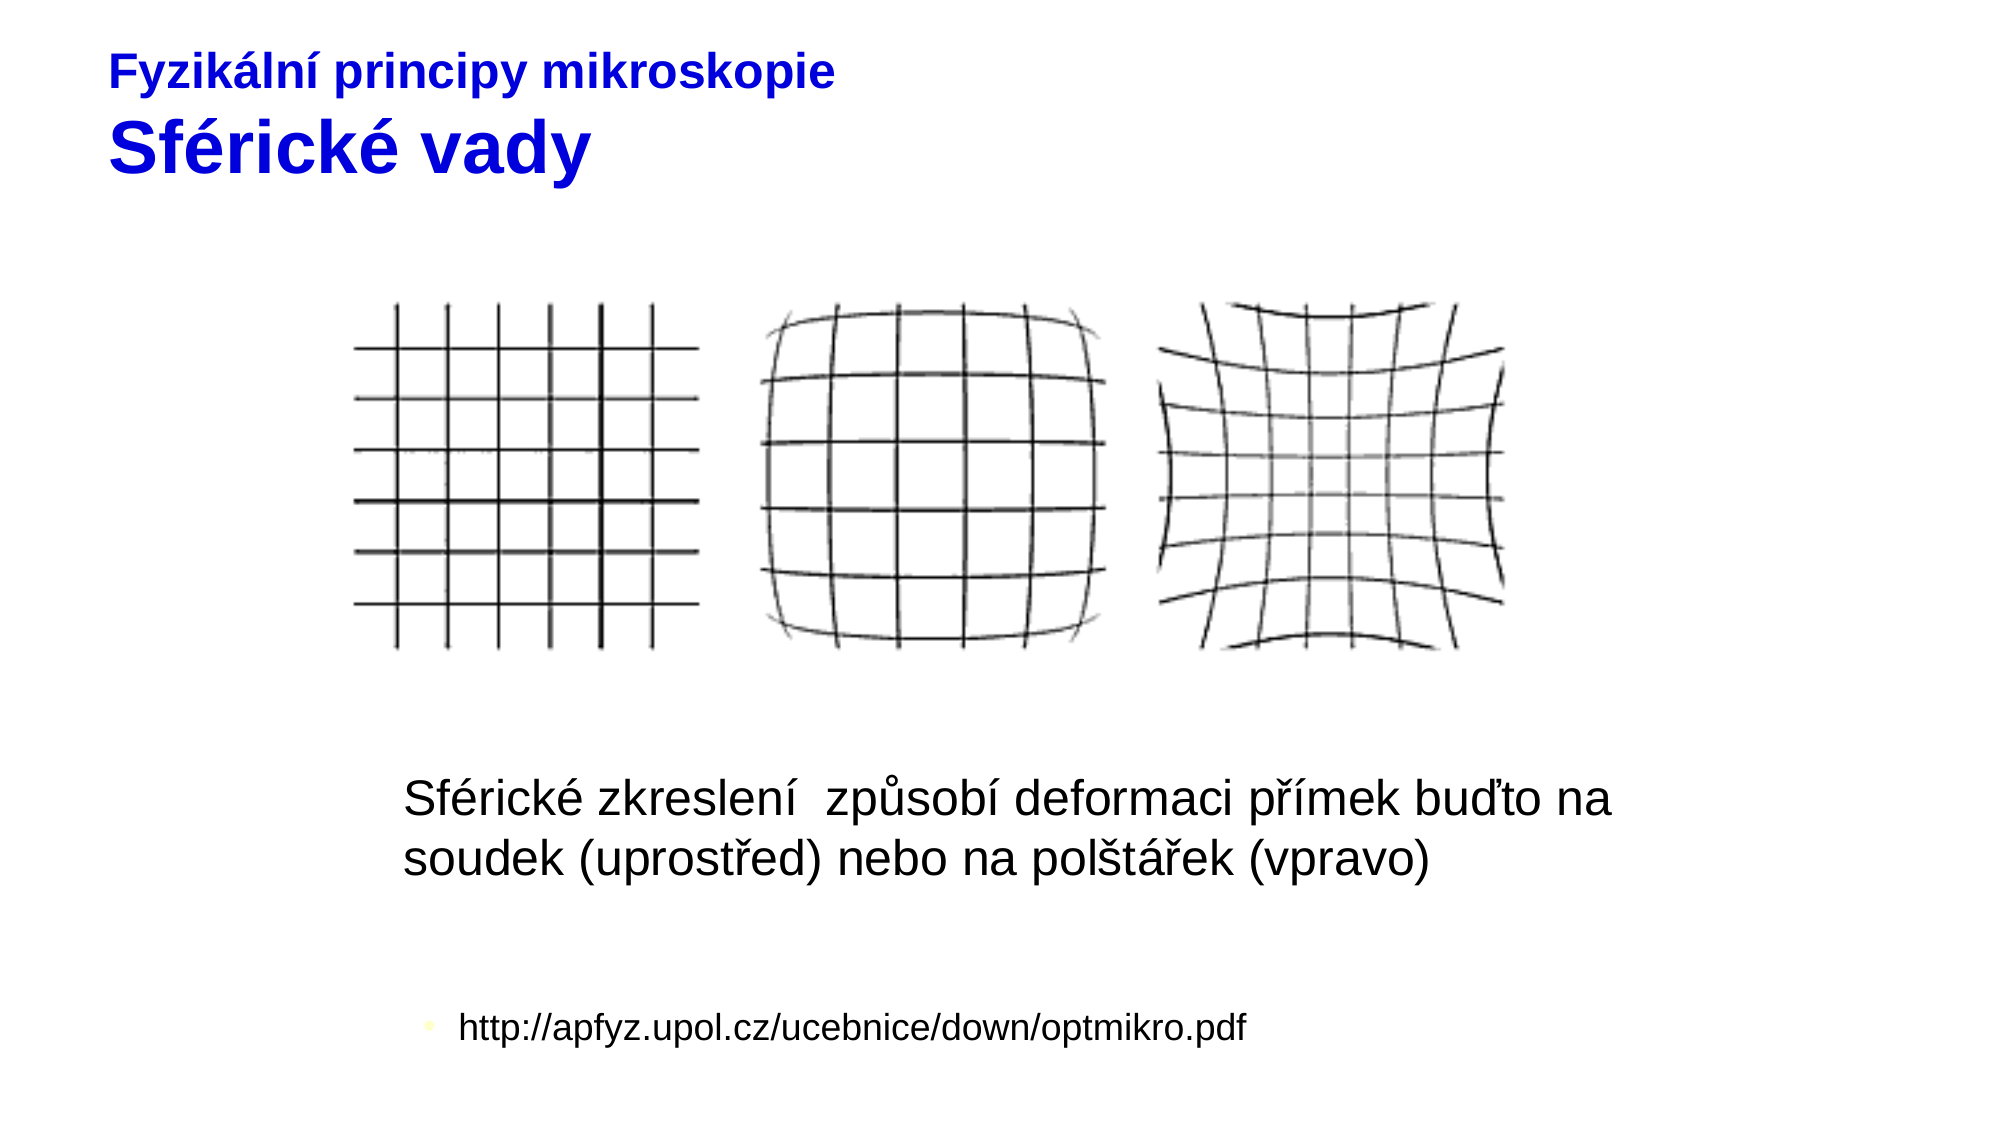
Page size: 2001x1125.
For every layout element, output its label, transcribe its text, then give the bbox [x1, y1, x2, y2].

text_box http://apfyz.upol.cz/ucebnice/down/optmikro.pdf [408, 995, 1329, 1056]
title Fyzikální principy mikroskopie Sférické vady [108, 38, 902, 227]
text_box Sférické zkreslení způsobí deformaci přímek buďto na soudek (uprostřed) nebo na polštářek (vpravo) [389, 757, 1680, 894]
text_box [336, 279, 1532, 687]
